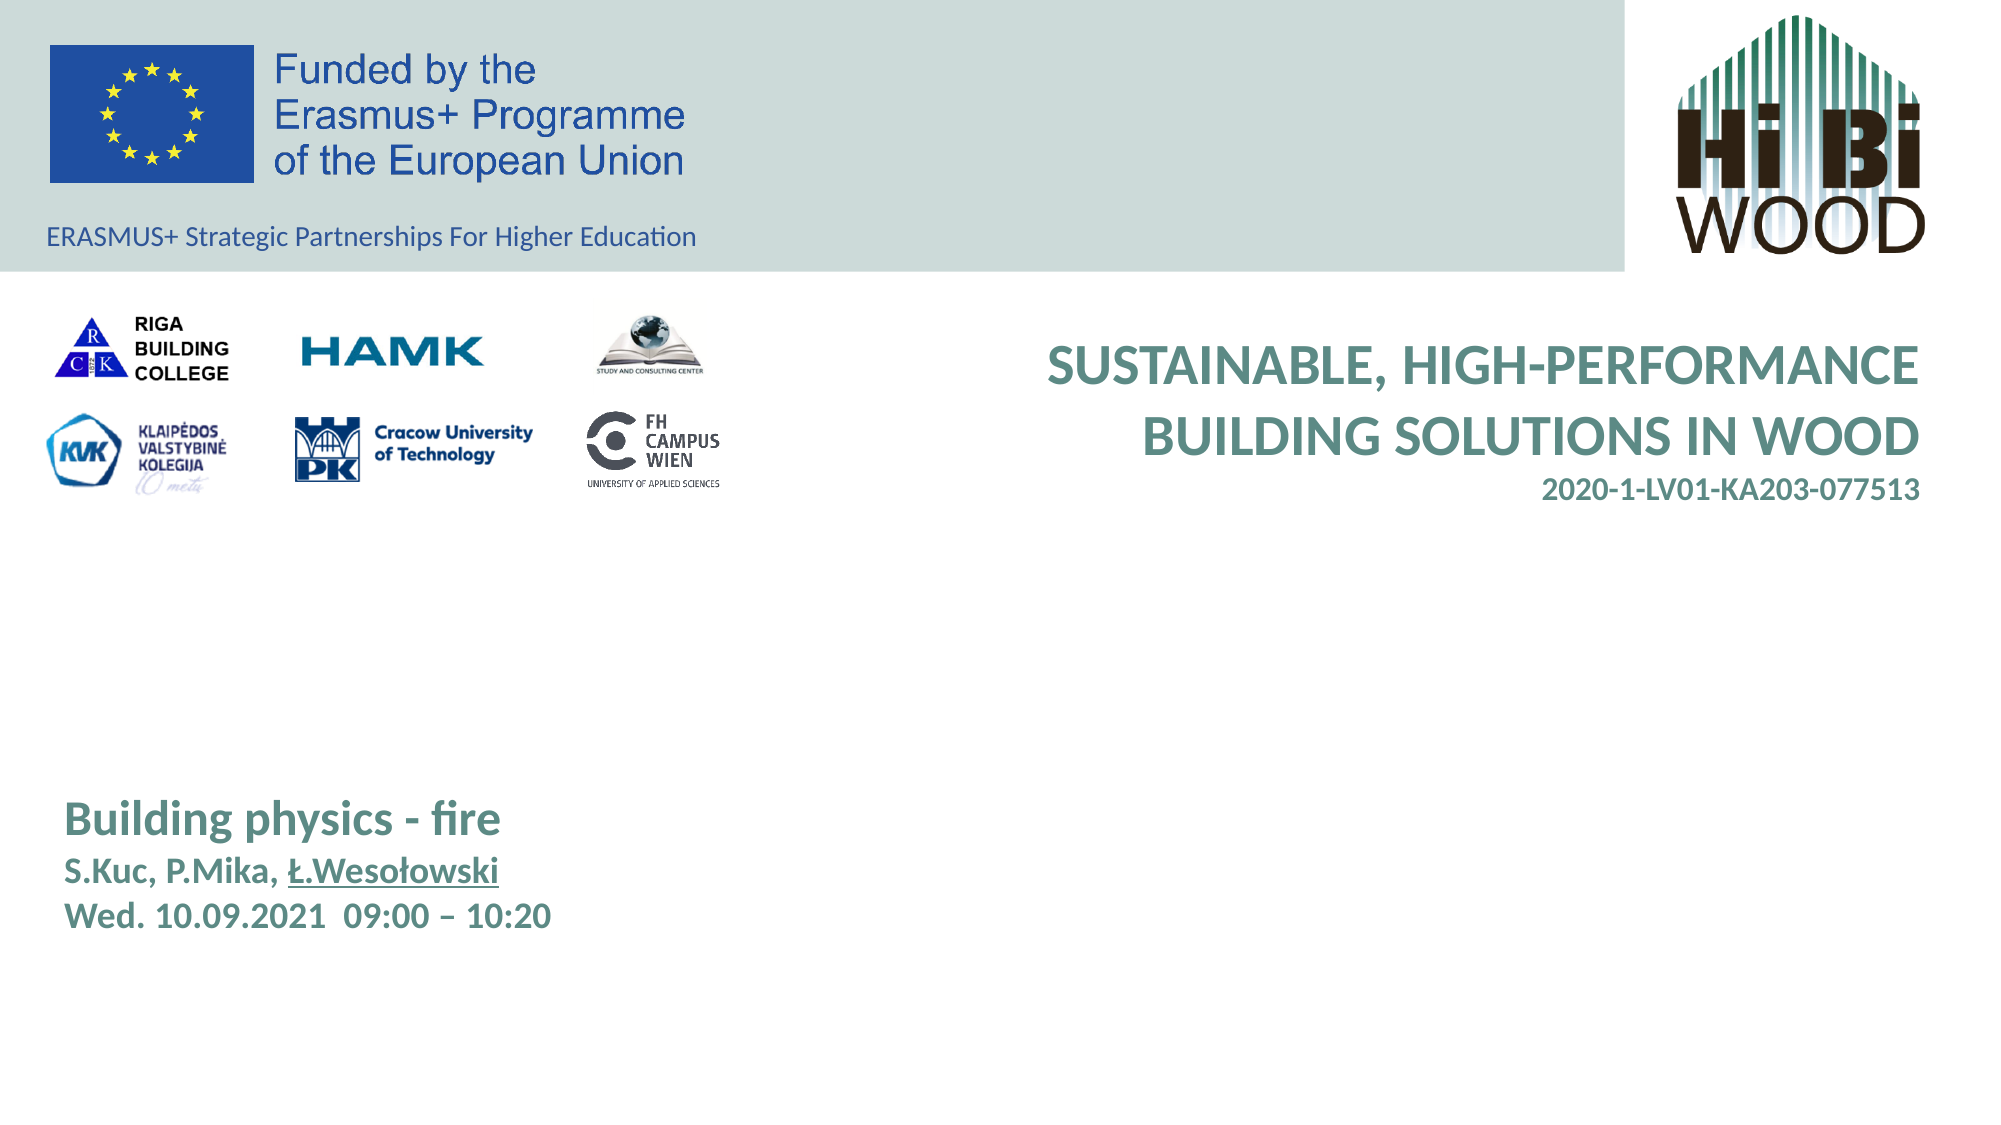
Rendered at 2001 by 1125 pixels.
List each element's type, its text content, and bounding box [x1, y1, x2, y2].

picture [1624, 0, 1972, 302]
picture [584, 409, 721, 489]
picture [50, 309, 232, 385]
picture [50, 45, 684, 183]
text_box Building physics - fire S.Kuc, P.Mika, Ł.Wesołowski Wed. 10.09.2021 09:00 – 10:20 [49, 778, 1676, 944]
picture [295, 417, 533, 482]
picture [41, 406, 231, 503]
picture [291, 318, 493, 384]
picture [593, 298, 707, 395]
